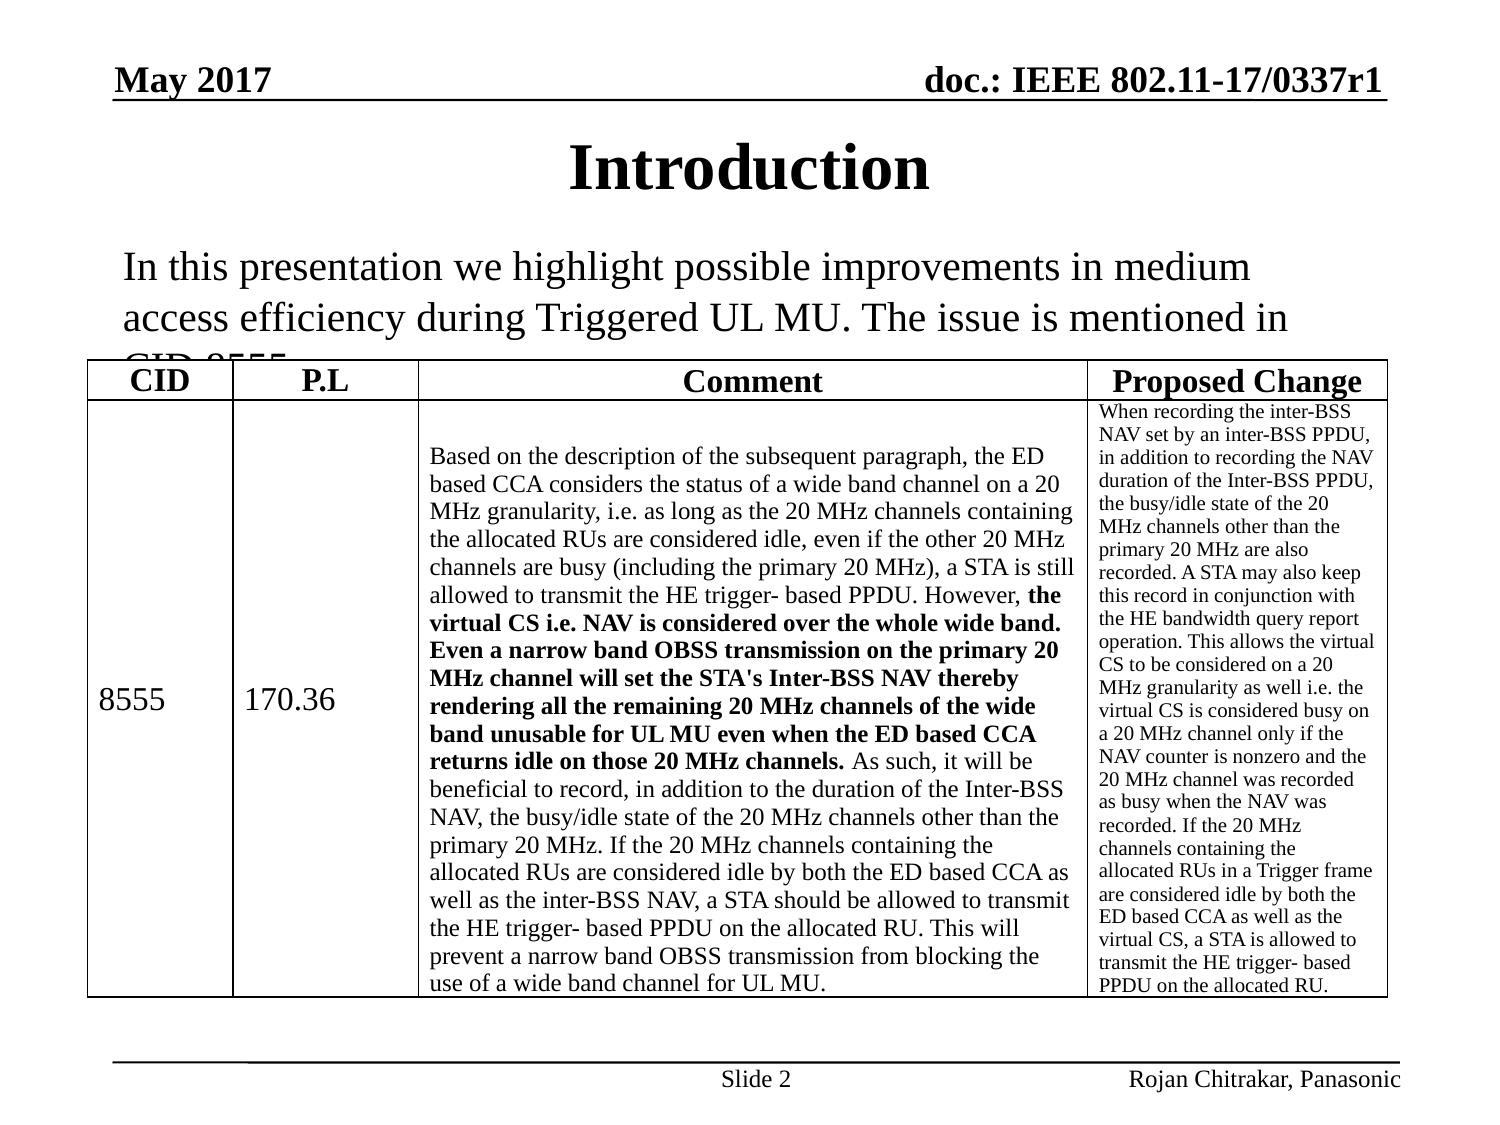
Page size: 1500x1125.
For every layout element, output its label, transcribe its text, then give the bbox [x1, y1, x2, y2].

table_cell 8555 [88, 401, 232, 996]
table_header Proposed Change [1088, 361, 1387, 399]
title Introduction [112, 112, 1388, 213]
list In this presentation we highlight possible improvements in medium access efficiency during Triggered UL MU. The issue is mentioned in CID 8555. [107, 231, 1383, 325]
table_header CID [88, 361, 232, 399]
slide_number Slide 2 [712, 1062, 800, 1093]
table_cell Based on the description of the subsequent paragraph, the ED based CCA considers the status of a wide band channel on a 20 MHz granularity, i.e. as long as the 20 MHz channels containing the allocated RUs are considered idle, even if the other 20 MHz channels are busy (including the primary 20 MHz), a STA is still allowed to transmit the HE trigger- based PPDU. However, the virtual CS i.e. NAV is considered over the whole wide band. Even a narrow band OBSS transmission on the primary 20 MHz channel will set the STA's Inter-BSS NAV thereby rendering all the remaining 20 MHz channels of the wide band unusable for UL MU even when the ED based CCA returns idle on those 20 MHz channels. As such, it will be beneficial to record, in addition to the duration of the Inter-BSS NAV, the busy/idle state of the 20 MHz channels other than the primary 20 MHz. If the 20 MHz channels containing the allocated RUs are considered idle by both the ED based CCA as well as the inter-BSS NAV, a STA should be allowed to transmit the HE trigger- based PPDU on the allocated RU. This will prevent a narrow band OBSS transmission from blocking the use of a wide band channel for UL MU. [419, 401, 1087, 996]
table_cell 170.36 [234, 401, 418, 996]
table_header P.L [234, 361, 418, 399]
table_header Comment [419, 361, 1087, 399]
table_cell When recording the inter-BSS NAV set by an inter-BSS PPDU, in addition to recording the NAV duration of the Inter-BSS PPDU, the busy/idle state of the 20 MHz channels other than the primary 20 MHz are also recorded. A STA may also keep this record in conjunction with the HE bandwidth query report operation. This allows the virtual CS to be considered on a 20 MHz granularity as well i.e. the virtual CS is considered busy on a 20 MHz channel only if the NAV counter is nonzero and the 20 MHz channel was recorded as busy when the NAV was recorded. If the 20 MHz channels containing the allocated RUs in a Trigger frame are considered idle by both the ED based CCA as well as the virtual CS, a STA is allowed to transmit the HE trigger- based PPDU on the allocated RU. [1088, 401, 1387, 996]
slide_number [114, 54, 425, 100]
footer Rojan Chitrakar, Panasonic [1009, 1062, 1402, 1093]
